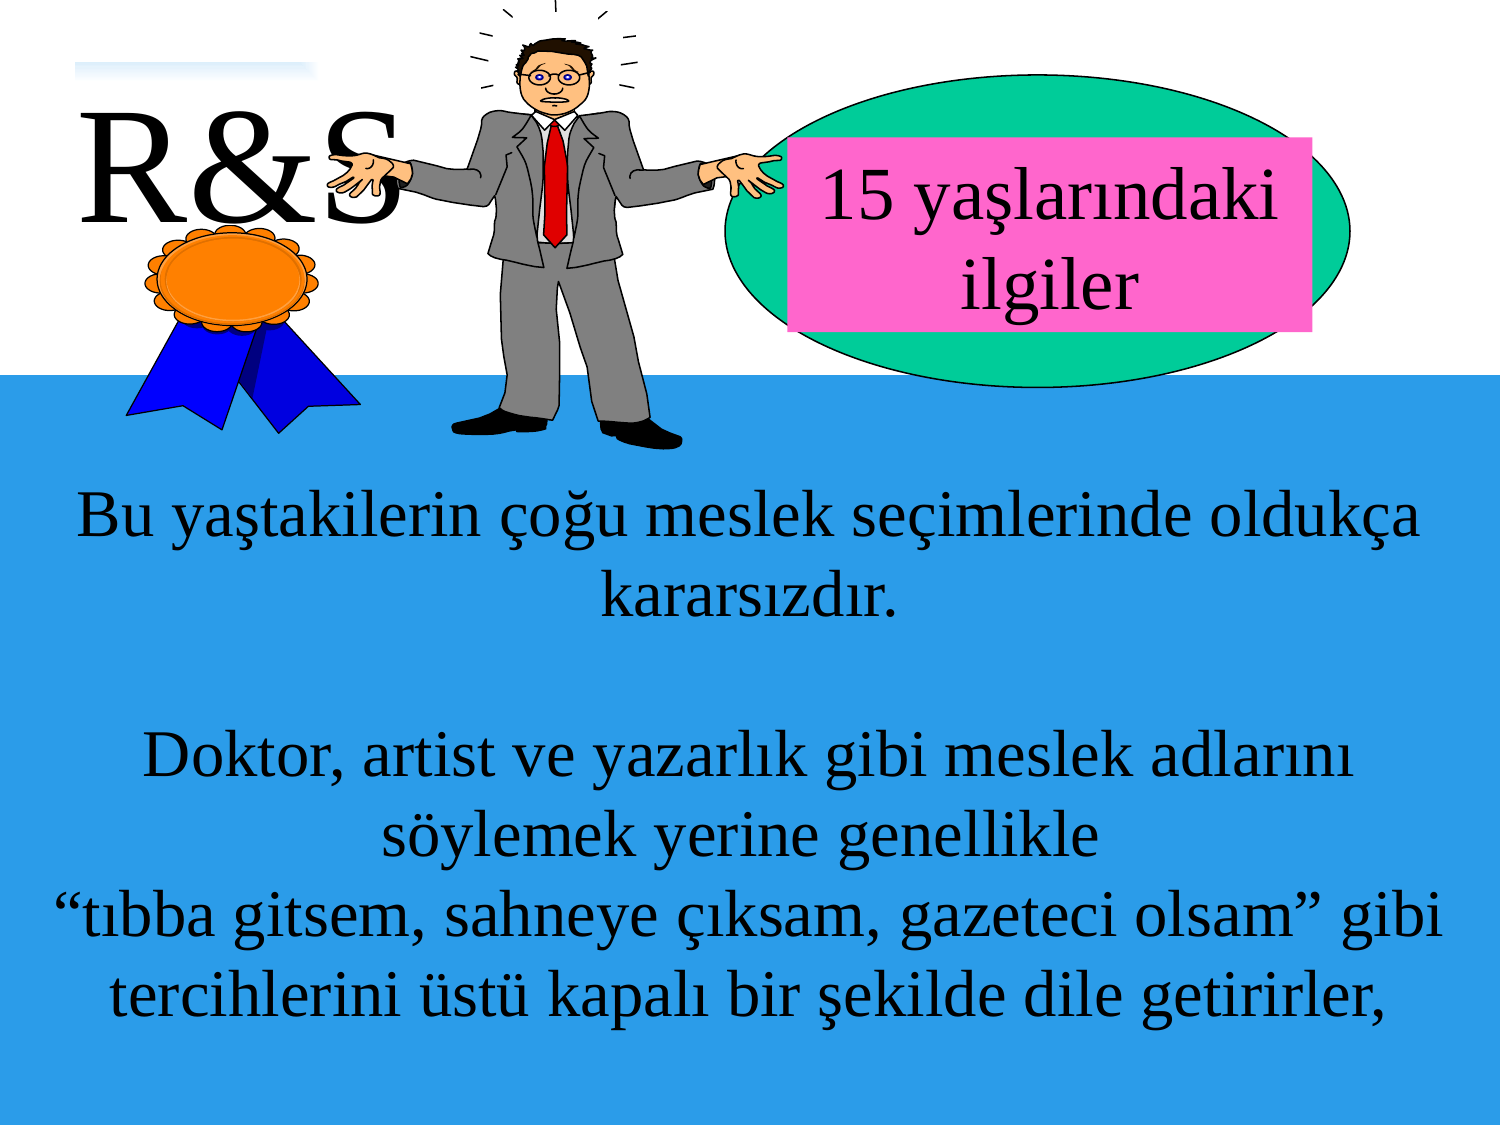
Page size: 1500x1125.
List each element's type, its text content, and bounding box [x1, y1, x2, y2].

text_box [124, 224, 319, 435]
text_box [324, 0, 788, 451]
text_box R&S [75, 62, 319, 250]
text_box 15 yaşlarındaki ilgiler [791, 137, 1313, 333]
text_box [791, 74, 1287, 137]
text_box [800, 333, 1275, 388]
text_box [1313, 157, 1351, 305]
title Bu yaştakilerin çoğu meslek seçimlerinde oldukça kararsızdır. Doktor, artist ve yazarlık gibi meslek adlarını söylemek yerine genellikle “tıbba gitsem, sahneye çıksam, gazeteci olsam” gibi tercihlerini üstü kapalı bir şekilde dile getirirler, [0, 374, 1500, 1125]
